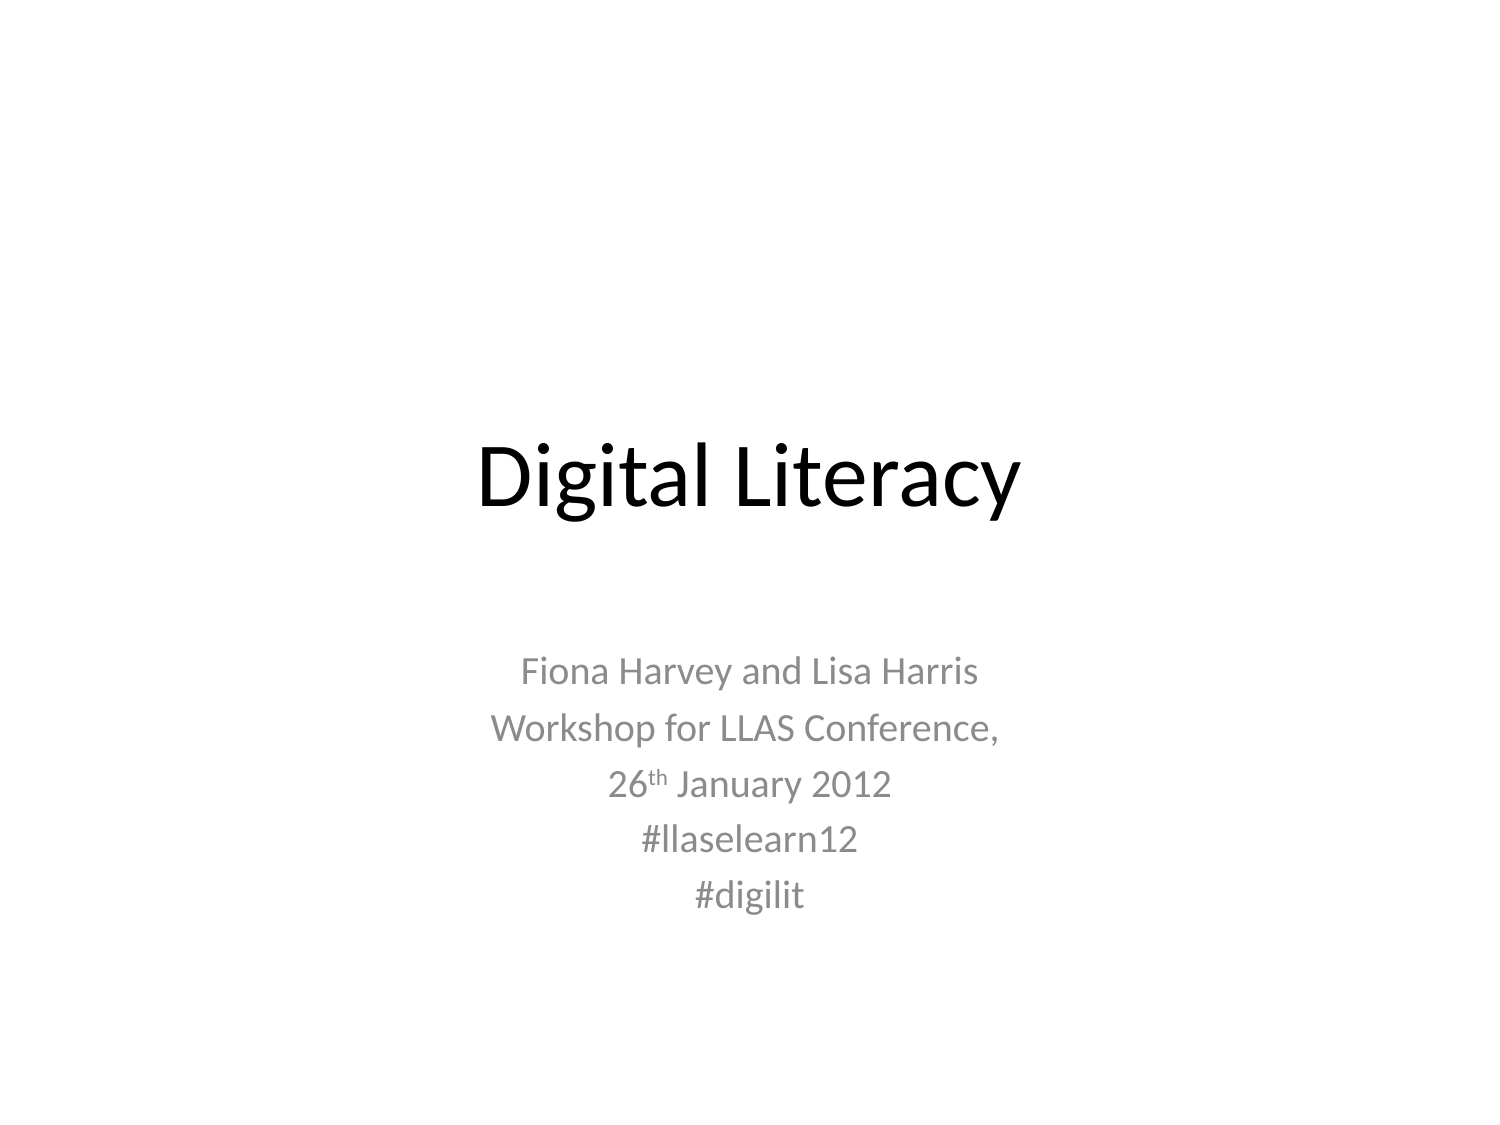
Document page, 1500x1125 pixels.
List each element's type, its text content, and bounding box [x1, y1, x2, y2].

title Digital Literacy [112, 349, 1388, 591]
subtitle Fiona Harvey and Lisa Harris Workshop for LLAS Conference, 26th January 2012 #llaselearn12 #digilit [225, 637, 1275, 925]
